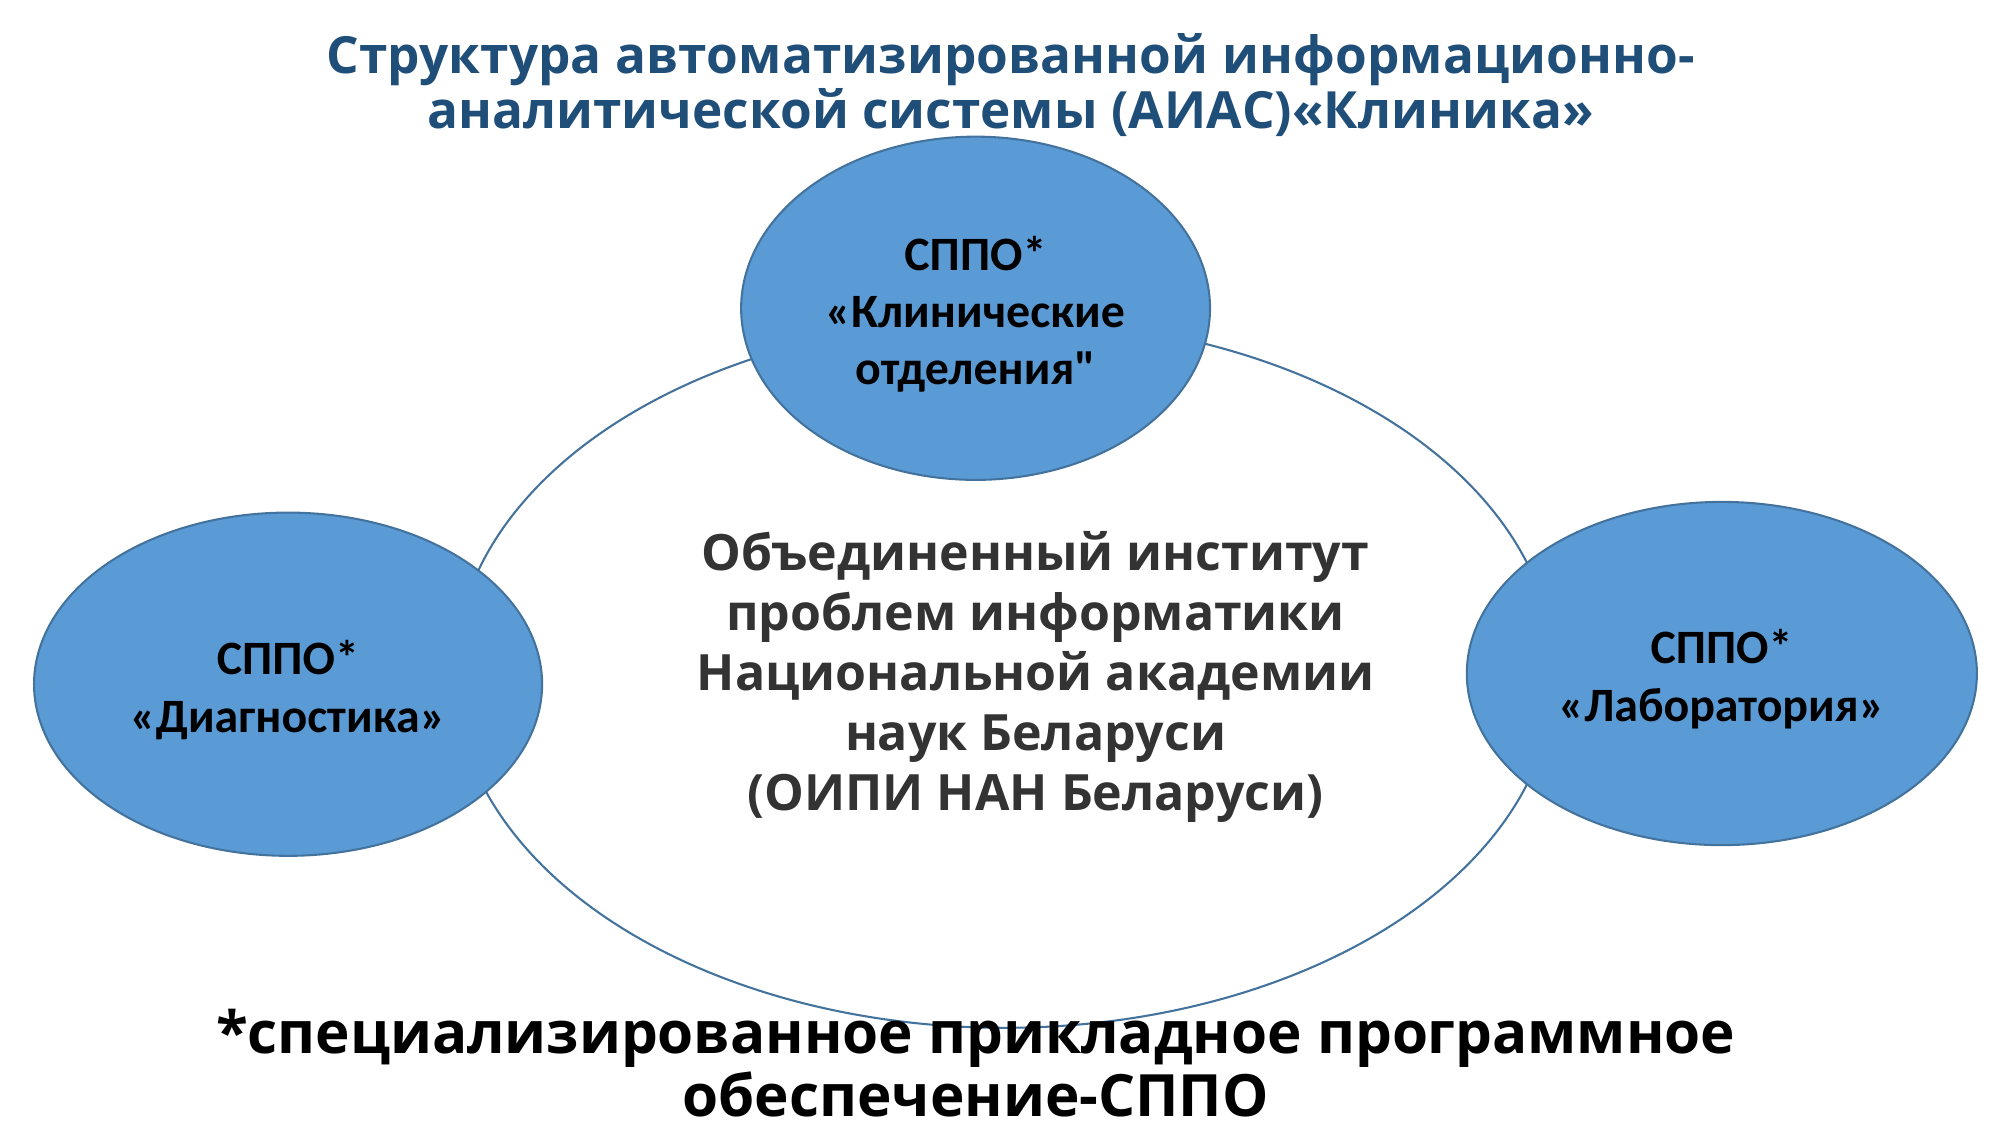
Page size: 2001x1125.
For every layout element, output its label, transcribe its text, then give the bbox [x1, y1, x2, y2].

text_box Объединенный институт проблем информатики Национальной академии наук Беларуси (ОИПИ НАН Беларуси) [542, 512, 1543, 828]
text_box СППО* «Диагностика» [32, 511, 542, 857]
text_box [478, 343, 1496, 661]
text_box СППО* «Лаборатория» [1543, 500, 1978, 847]
text_box [486, 707, 1501, 1029]
title *специализированное прикладное программное обеспечение-СППО [67, 1050, 1884, 1083]
text_box Структура автоматизированной информационно-аналитической системы (АИАС)«Клиника» [112, 21, 1911, 148]
text_box СППО* «Клинические отделения" [740, 148, 1212, 481]
